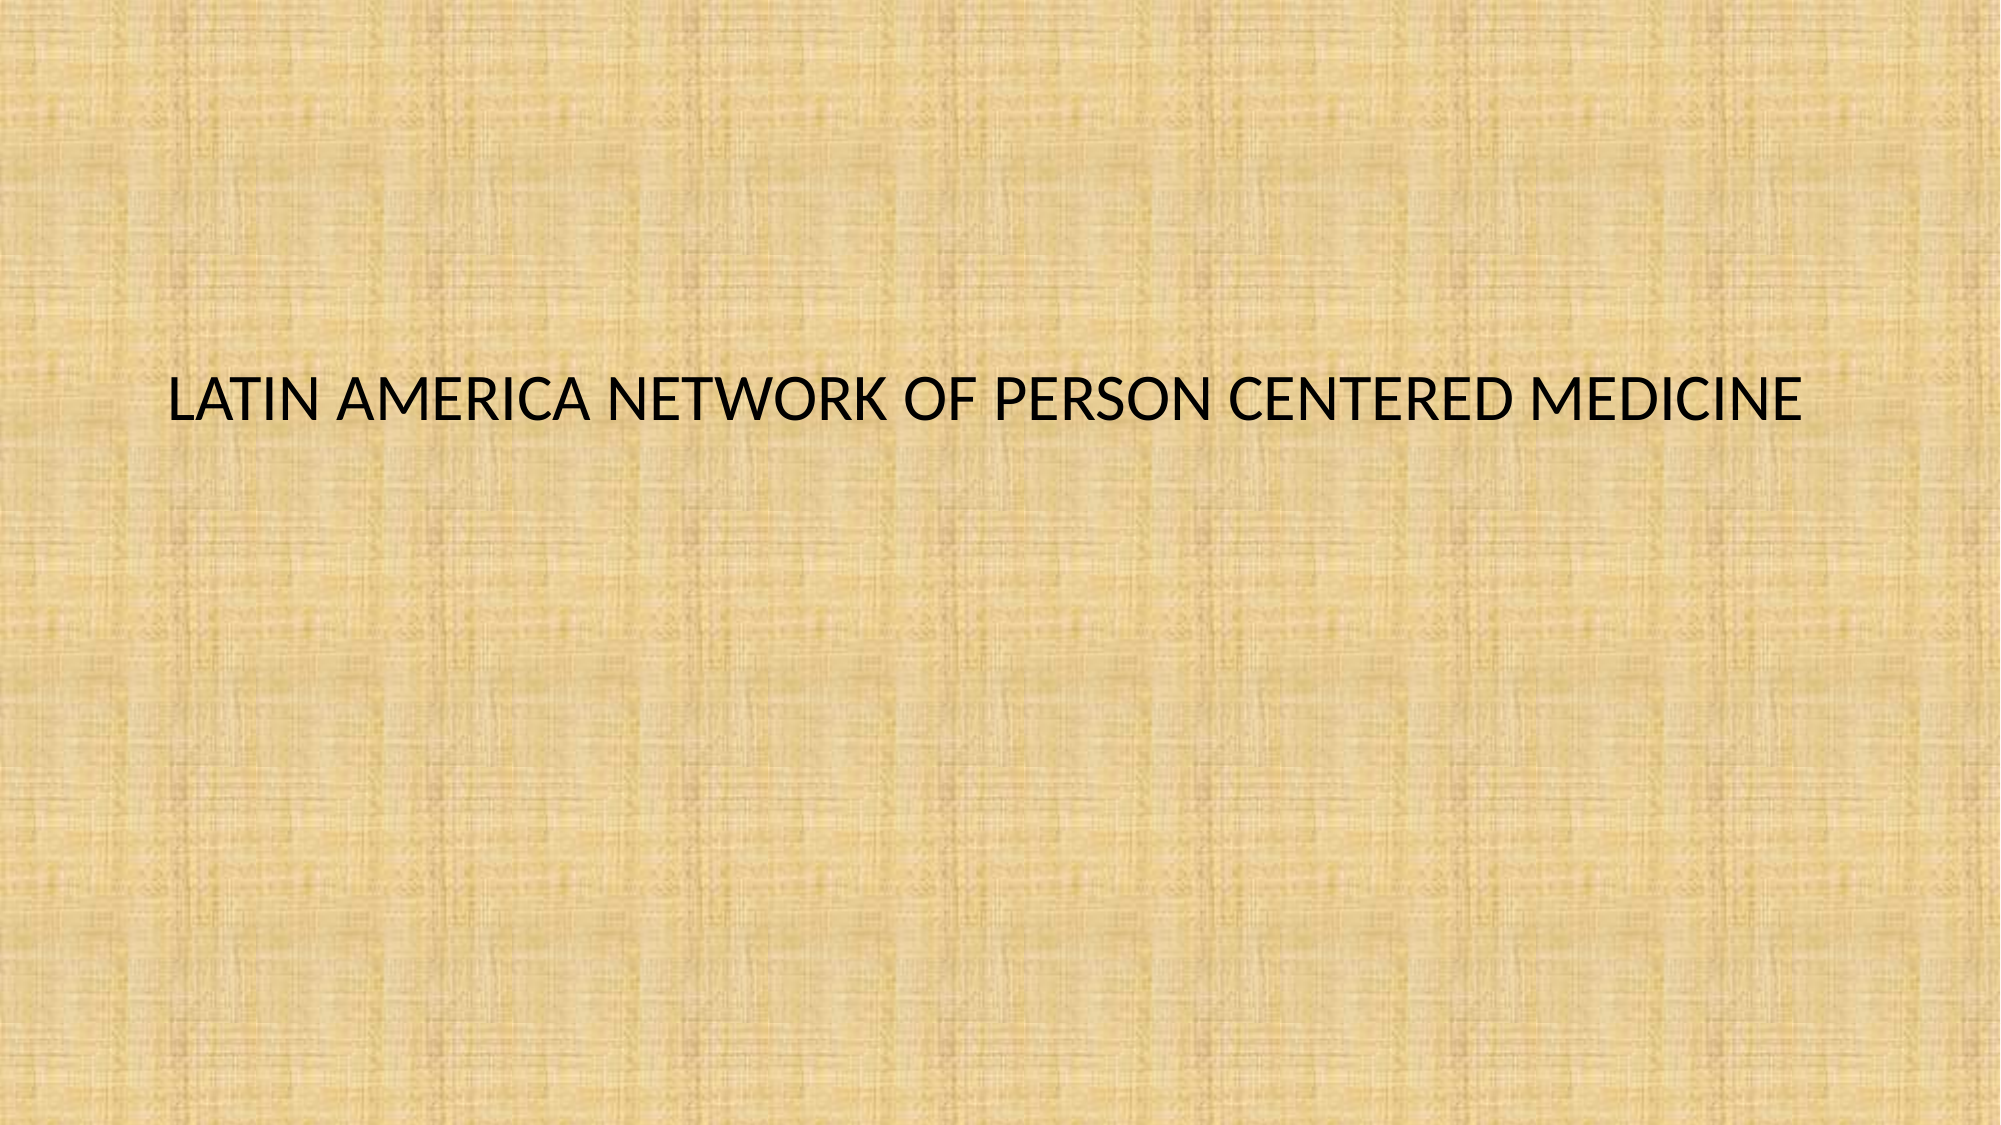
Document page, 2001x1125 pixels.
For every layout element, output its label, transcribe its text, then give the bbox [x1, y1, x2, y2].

picture [0, 0, 2001, 1125]
text_box LATIN AMERICA NETWORK OF PERSON CENTERED MEDICINE [153, 346, 1835, 487]
